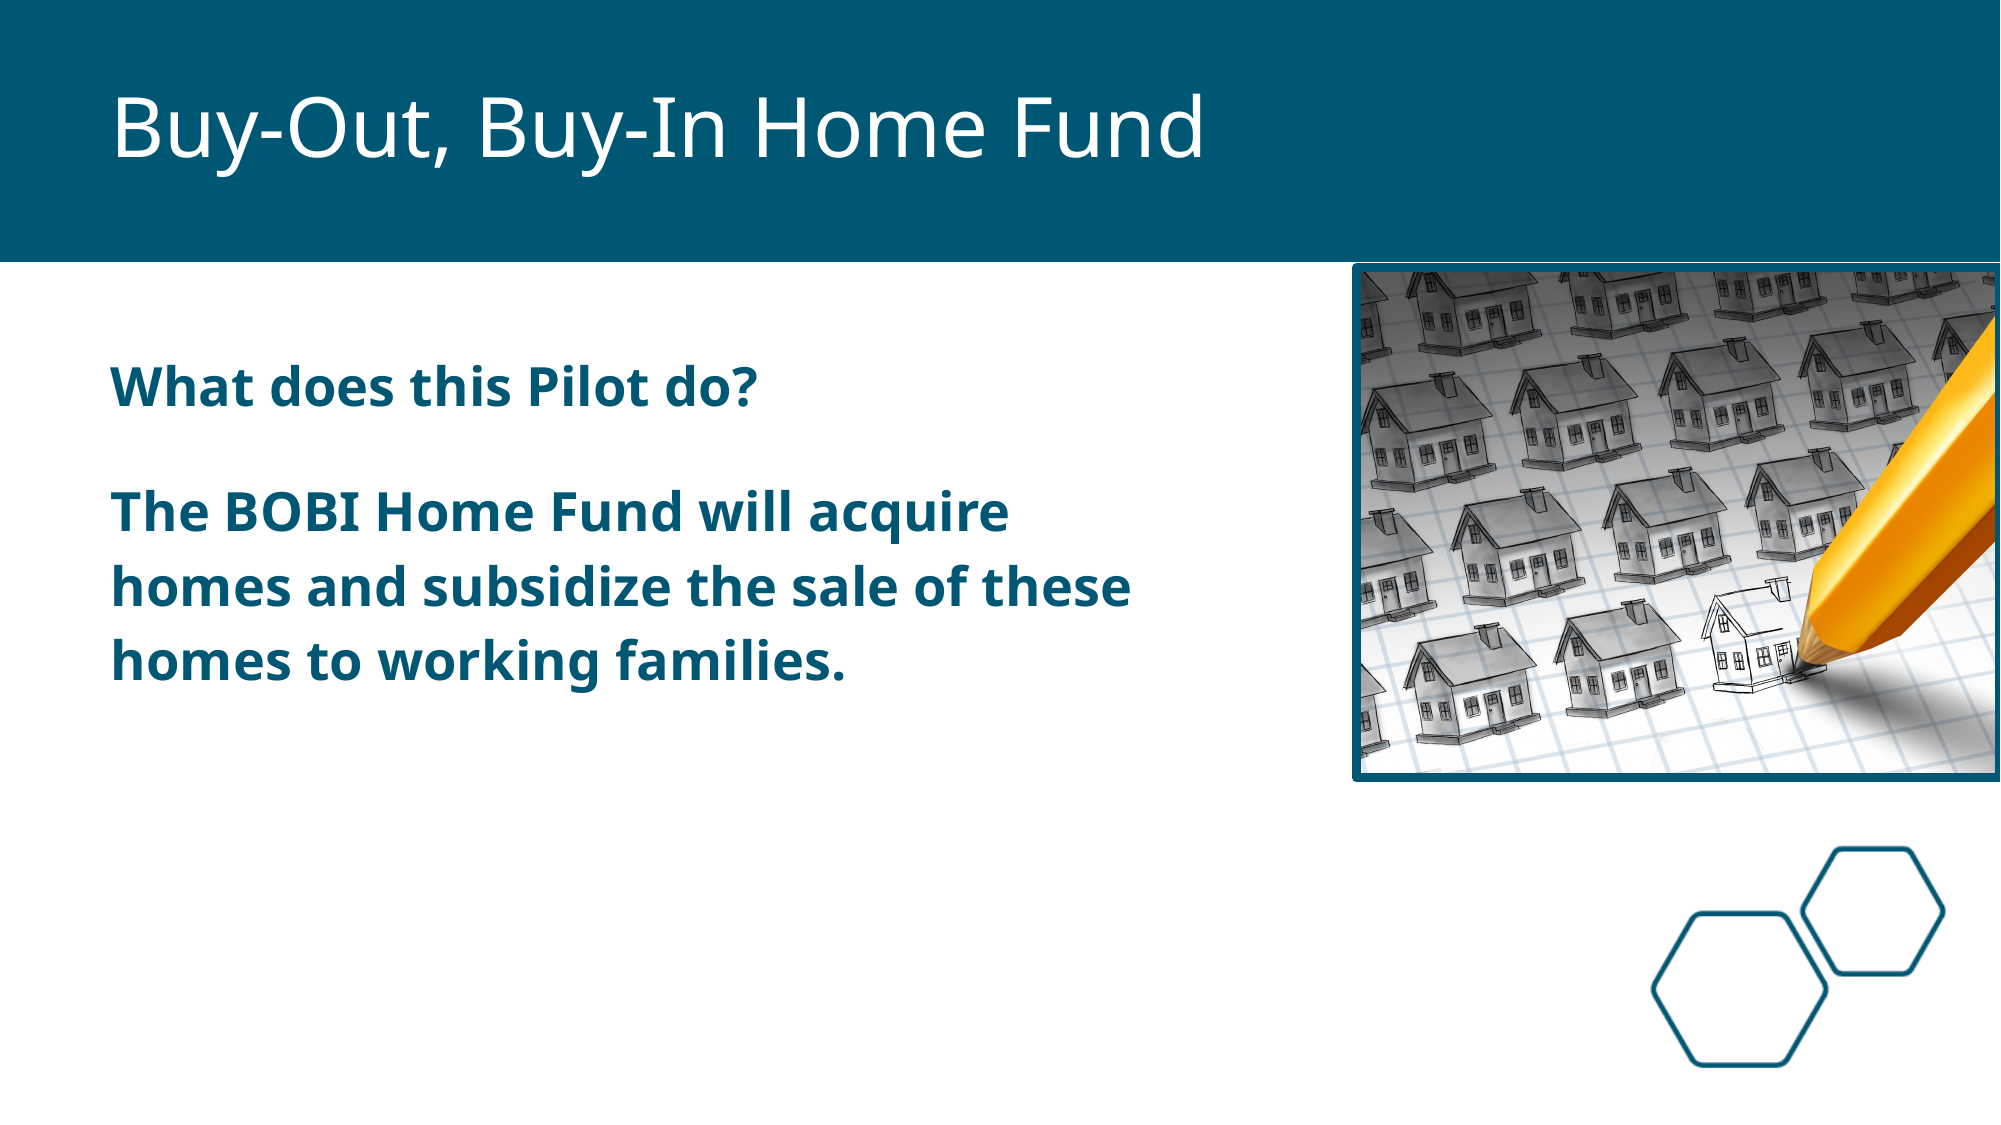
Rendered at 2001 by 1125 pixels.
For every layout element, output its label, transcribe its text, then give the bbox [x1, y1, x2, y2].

title Buy-Out, Buy-In Home Fund [95, 46, 1720, 216]
text_box [0, 0, 2000, 262]
text_box \ [0, 262, 2000, 1125]
text_box What does this Pilot do? The BOBI Home Fund will acquire homes and subsidize the sale of these homes to working families. [95, 344, 1182, 707]
picture [1362, 273, 1994, 772]
picture [1628, 804, 1977, 1100]
